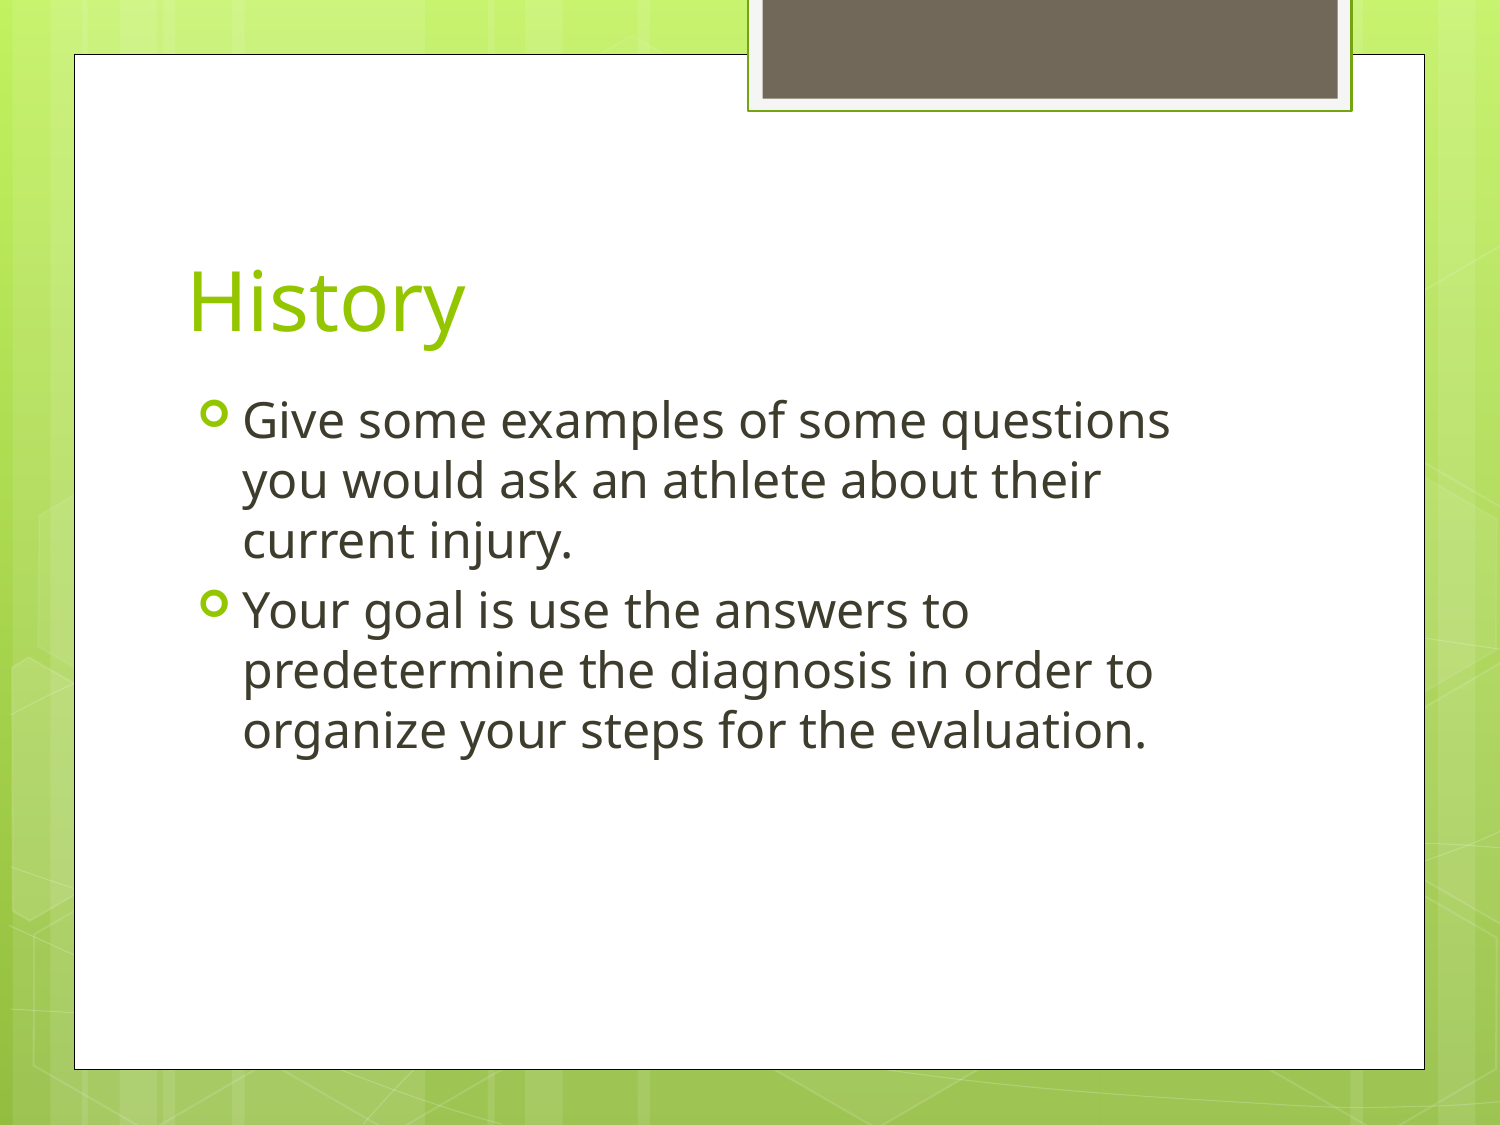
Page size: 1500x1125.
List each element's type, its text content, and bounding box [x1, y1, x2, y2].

list Give some examples of some questions you would ask an athlete about their current injury. Your goal is use the answers to predetermine the diagnosis in order to organize your steps for the evaluation. [171, 381, 1283, 957]
title History [171, 168, 1324, 357]
